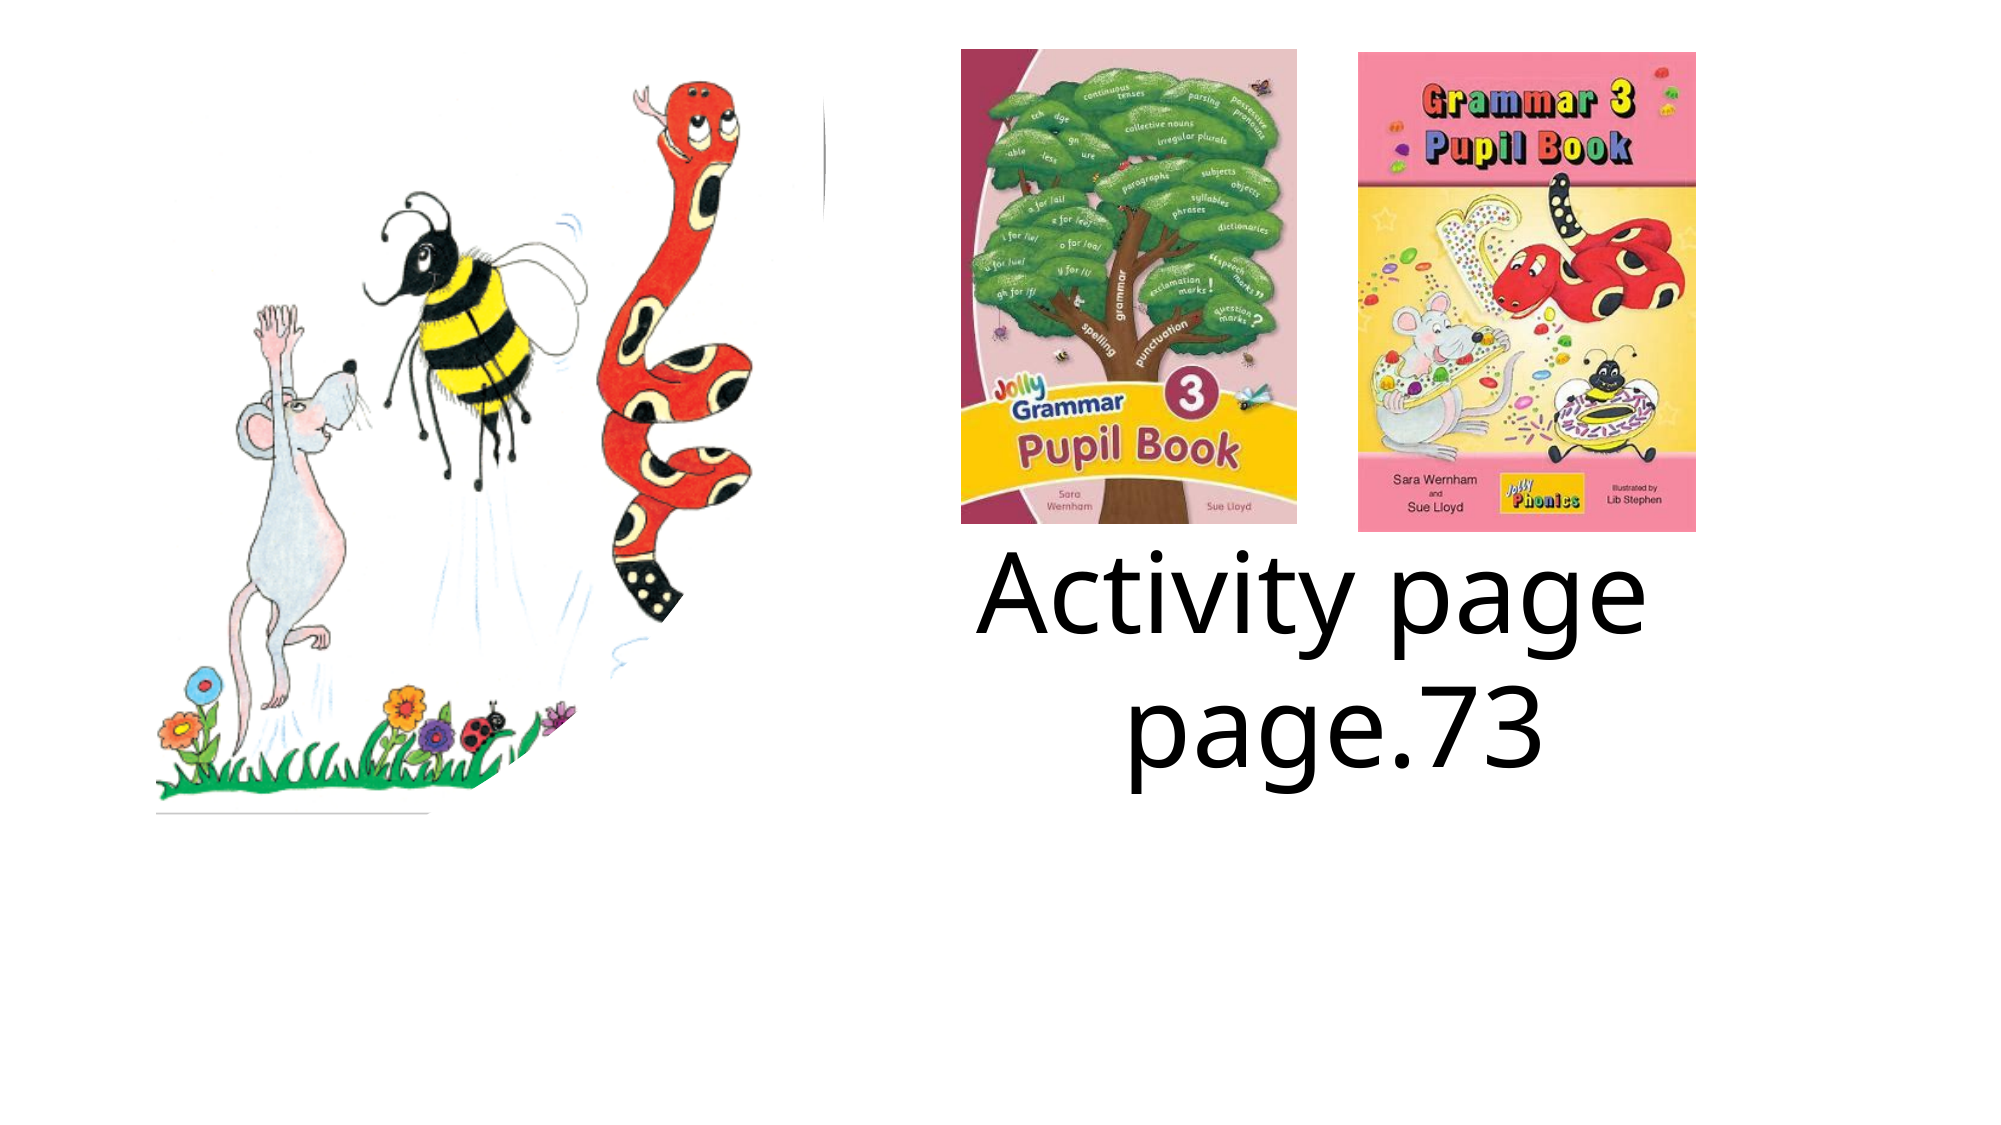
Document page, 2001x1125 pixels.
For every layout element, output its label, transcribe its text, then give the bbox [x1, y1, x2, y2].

text_box Activity page page.73 [961, 325, 1796, 800]
picture [155, 52, 826, 815]
picture [961, 49, 1297, 524]
picture [1358, 52, 1696, 532]
